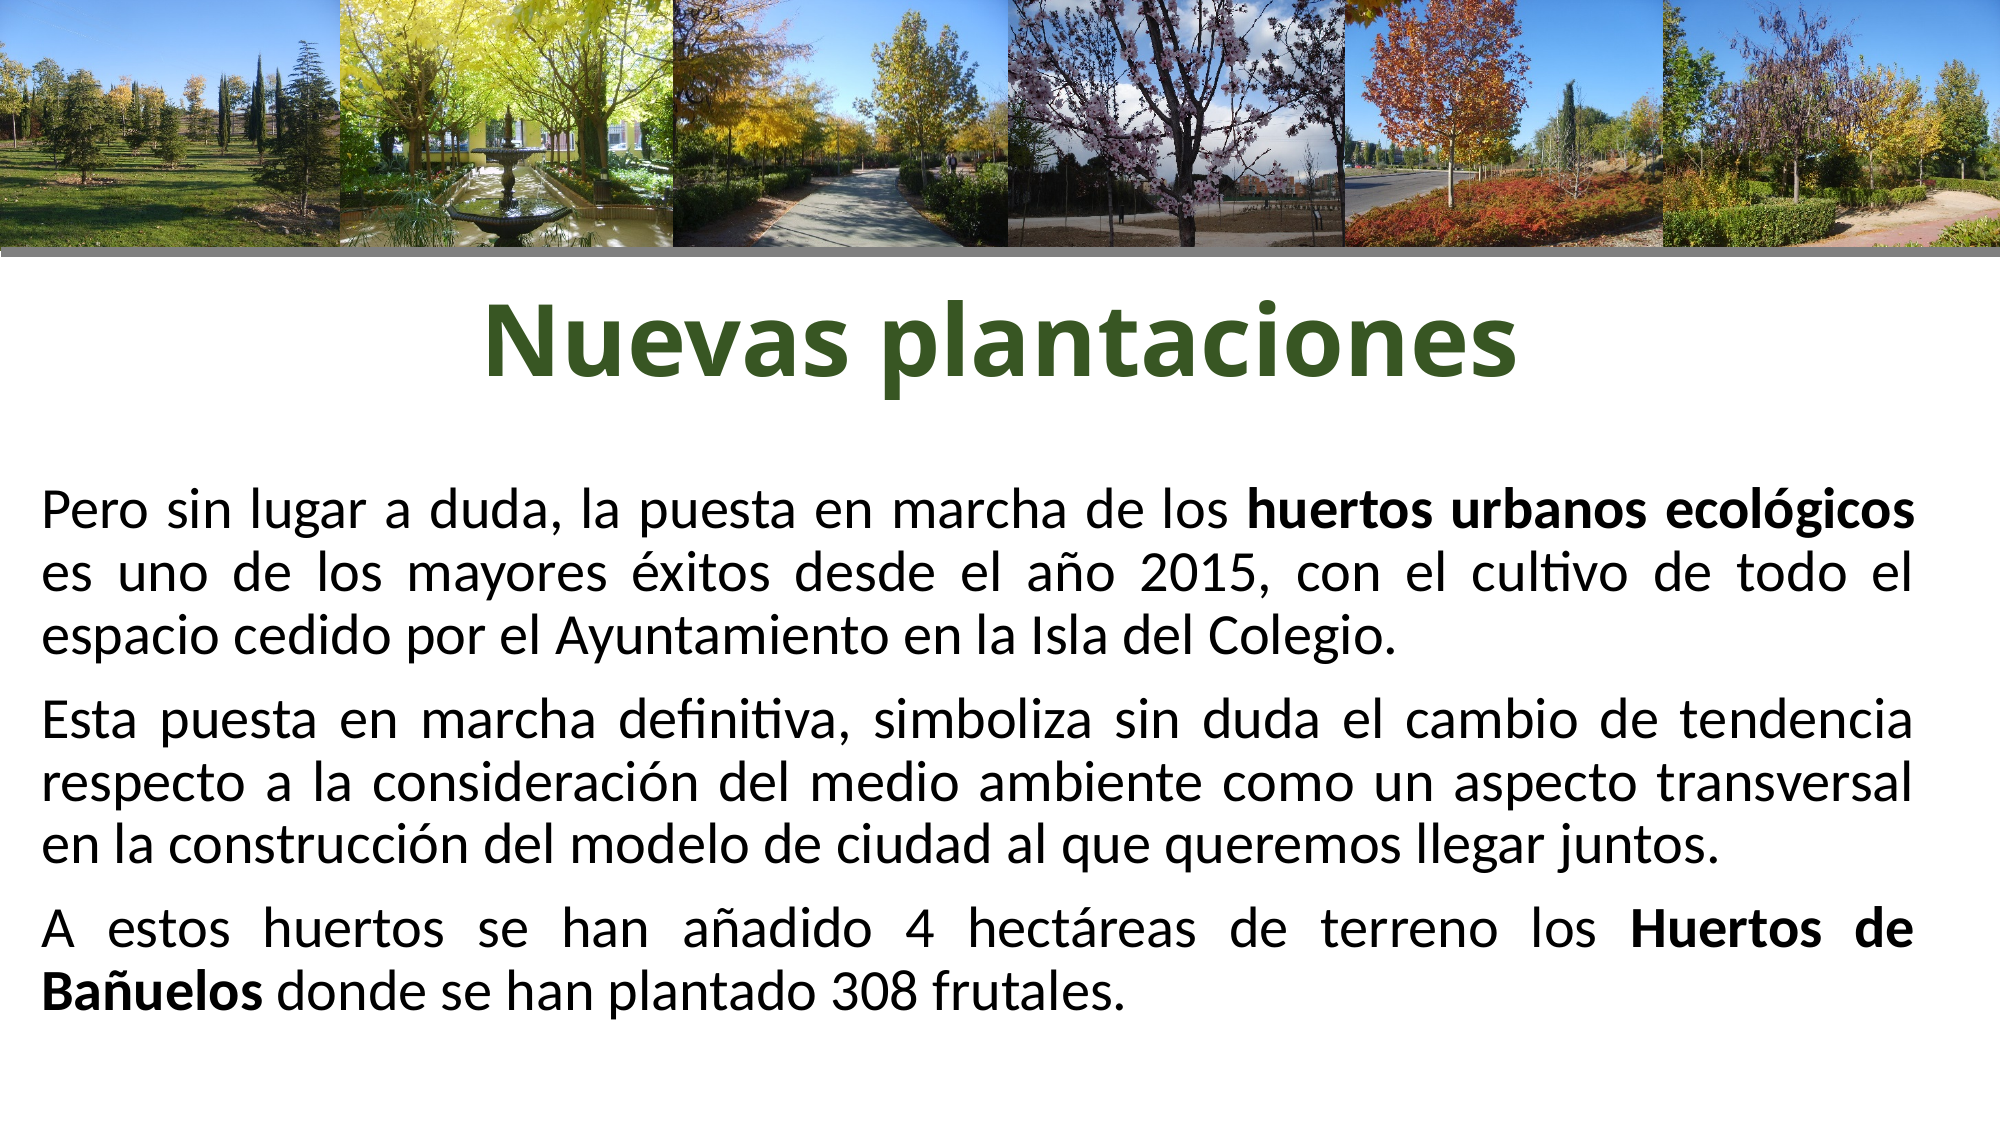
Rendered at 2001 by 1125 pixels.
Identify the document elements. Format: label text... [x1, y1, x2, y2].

title Nuevas plantaciones [0, 255, 2000, 406]
subtitle Pero sin lugar a duda, la puesta en marcha de los huertos urbanos ecológicos es uno de los mayores éxitos desde el año 2015, con el cultivo de todo el espacio cedido por el Ayuntamiento en la Isla del Colegio. Esta puesta en marcha definitiva, simboliza sin duda el cambio de tendencia respecto a la consideración del medio ambiente como un aspecto transversal en la construcción del modelo de ciudad al que queremos llegar juntos. A estos huertos se han añadido 4 hectáreas de terreno los Huertos de Bañuelos donde se han plantado 308 frutales. [26, 470, 1931, 1042]
picture [0, 0, 2000, 251]
